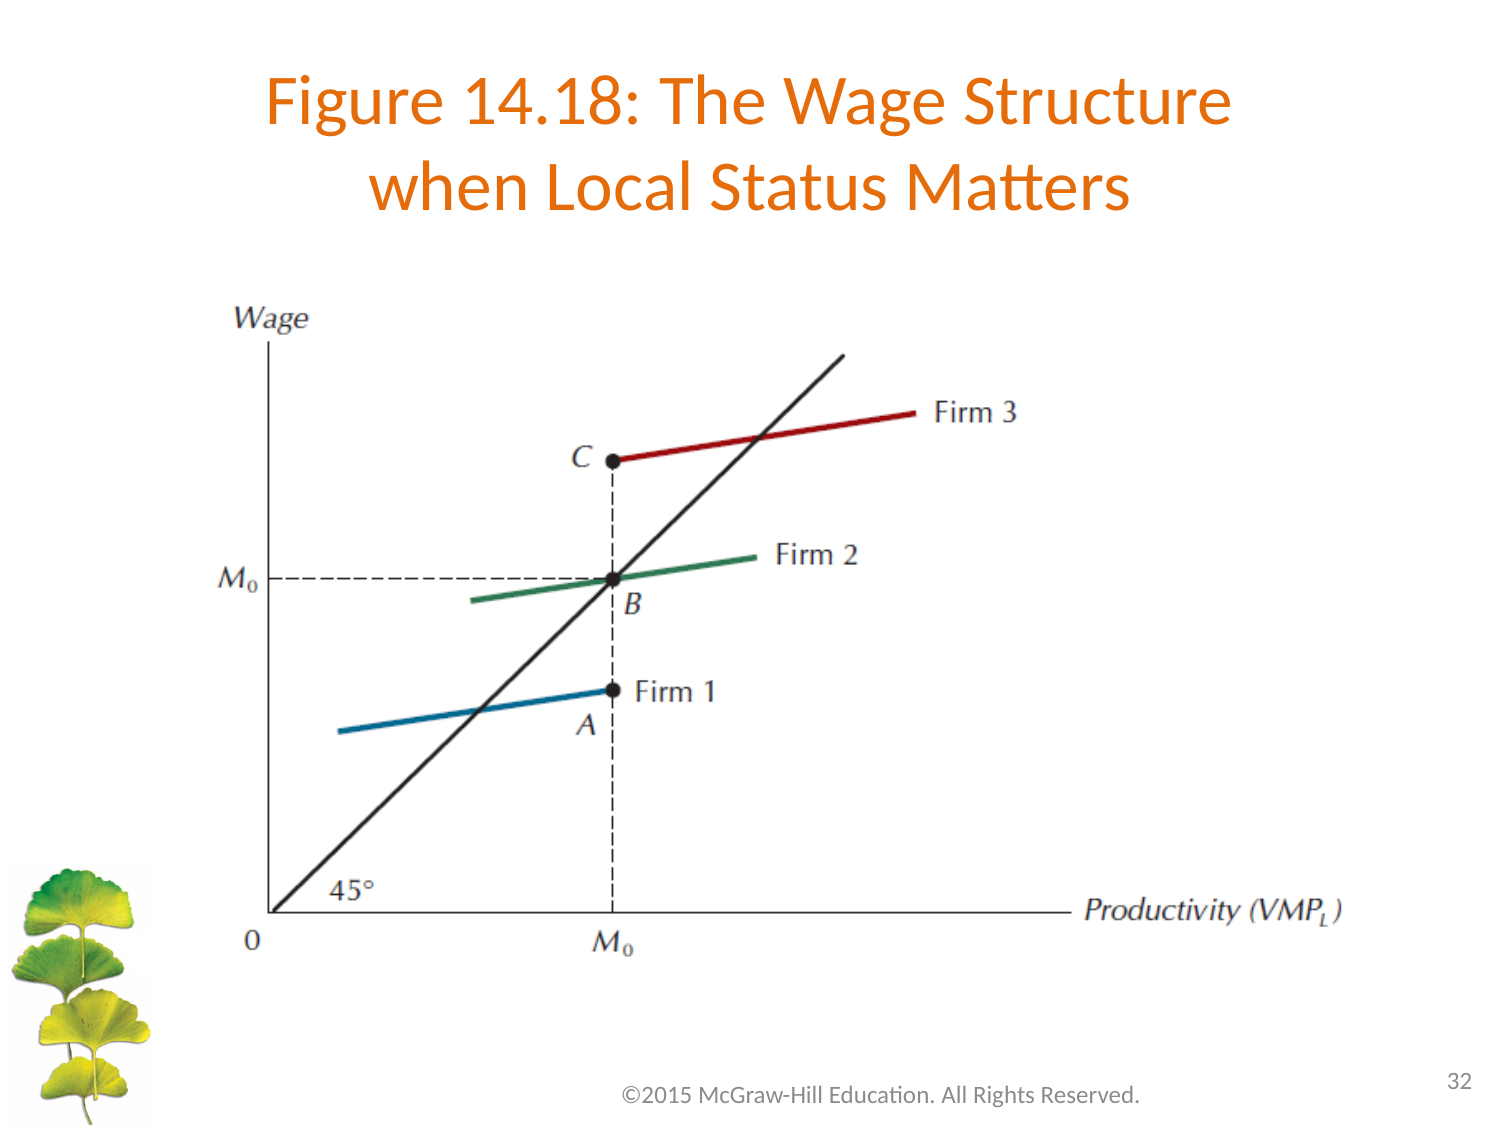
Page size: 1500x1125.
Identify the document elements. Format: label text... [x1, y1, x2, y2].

picture [5, 864, 152, 1125]
picture [209, 287, 1353, 976]
title Figure 14.18: The Wage Structure when Local Status Matters [75, 45, 1425, 233]
footer ©2015 McGraw-Hill Education. All Rights Reserved. [587, 1064, 1175, 1124]
slide_number 32 [1374, 1050, 1488, 1110]
